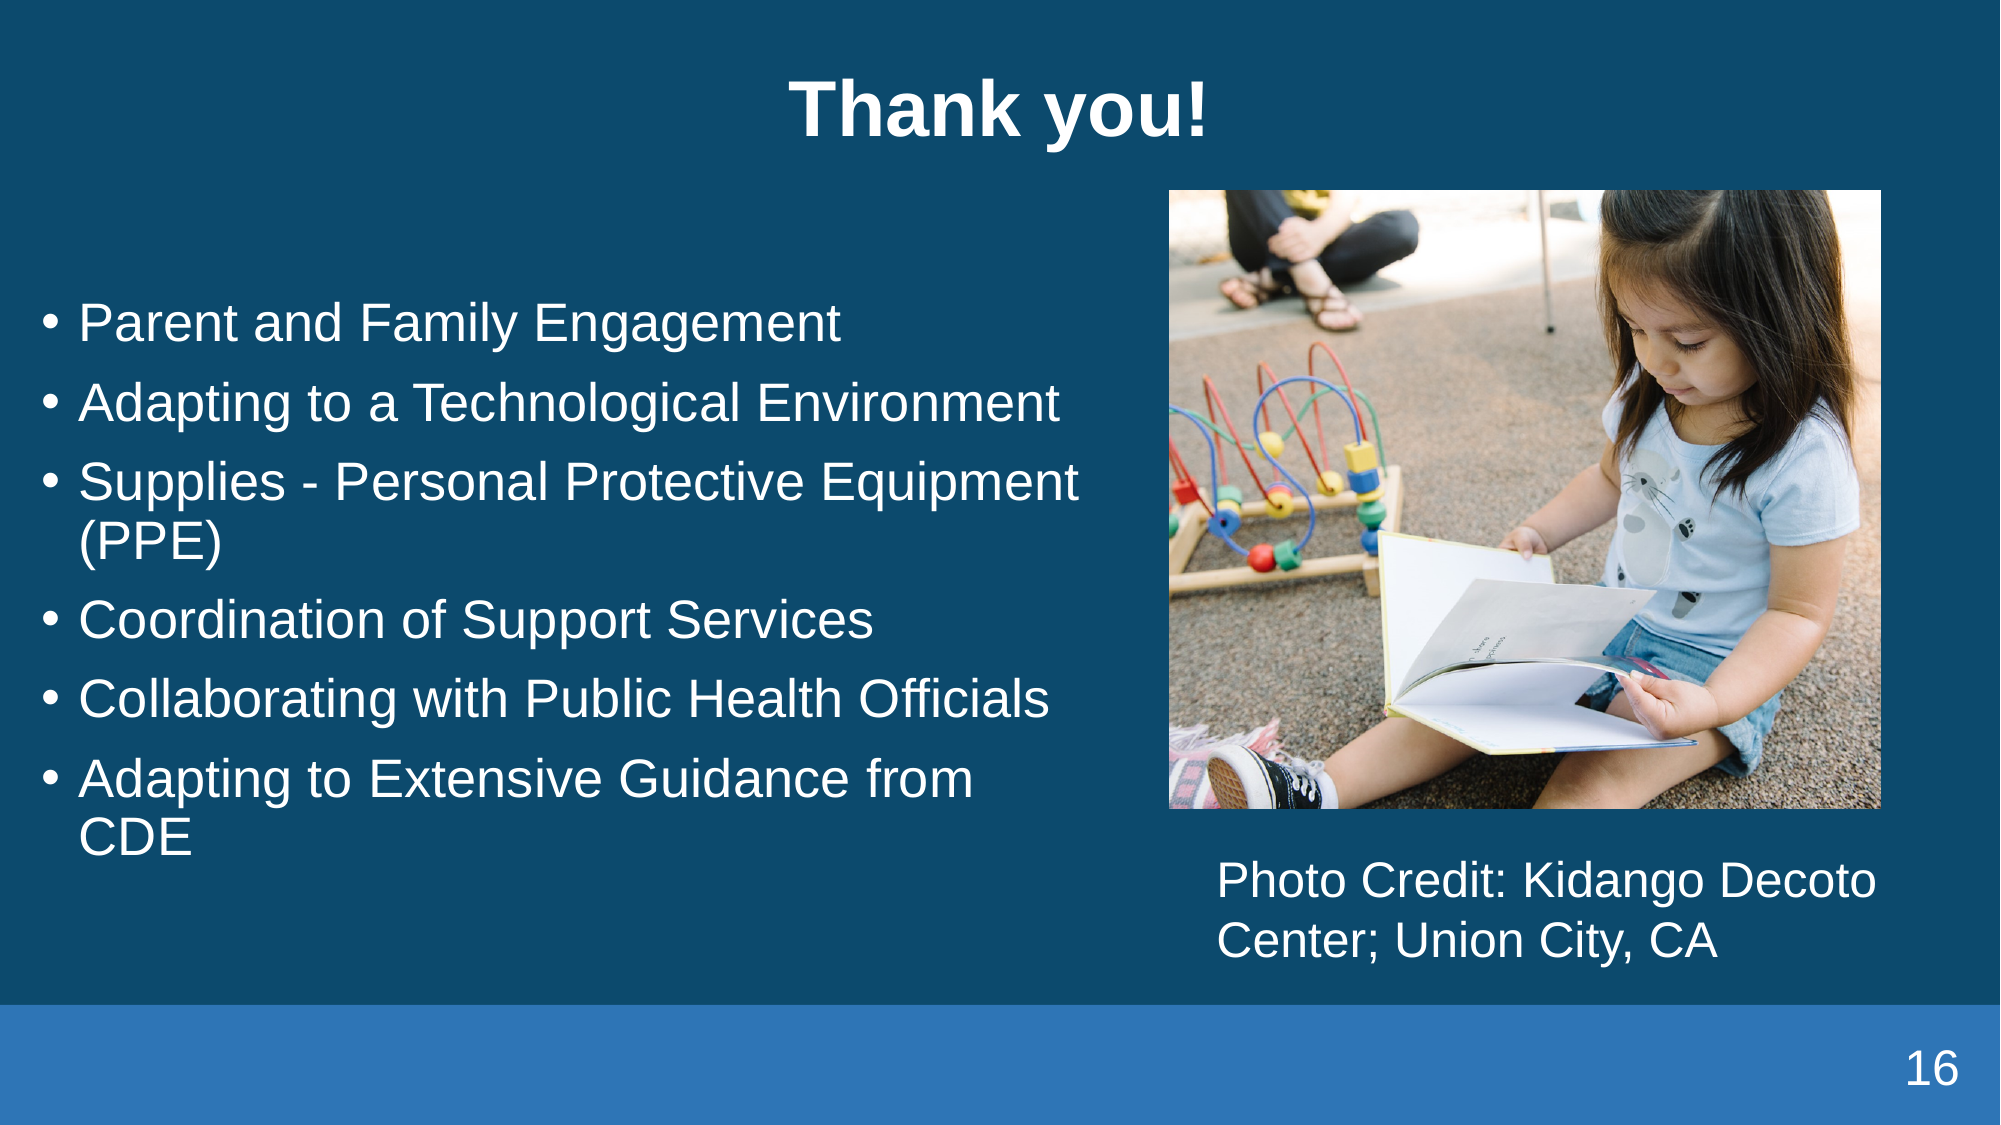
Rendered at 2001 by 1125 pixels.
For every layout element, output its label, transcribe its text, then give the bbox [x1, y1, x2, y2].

text_box Photo Credit: Kidango Decoto Center; Union City, CA [1201, 840, 1925, 976]
slide_number 16 [1524, 1035, 1975, 1095]
list Parent and Family Engagement Adapting to a Technological Environment Supplies - Personal Protective Equipment (PPE) Coordination of Support Services Collaborating with Public Health Officials Adapting to Extensive Guidance from CDE [26, 60, 1107, 1102]
picture [1169, 190, 1881, 809]
title Thank you! [24, 33, 1975, 189]
